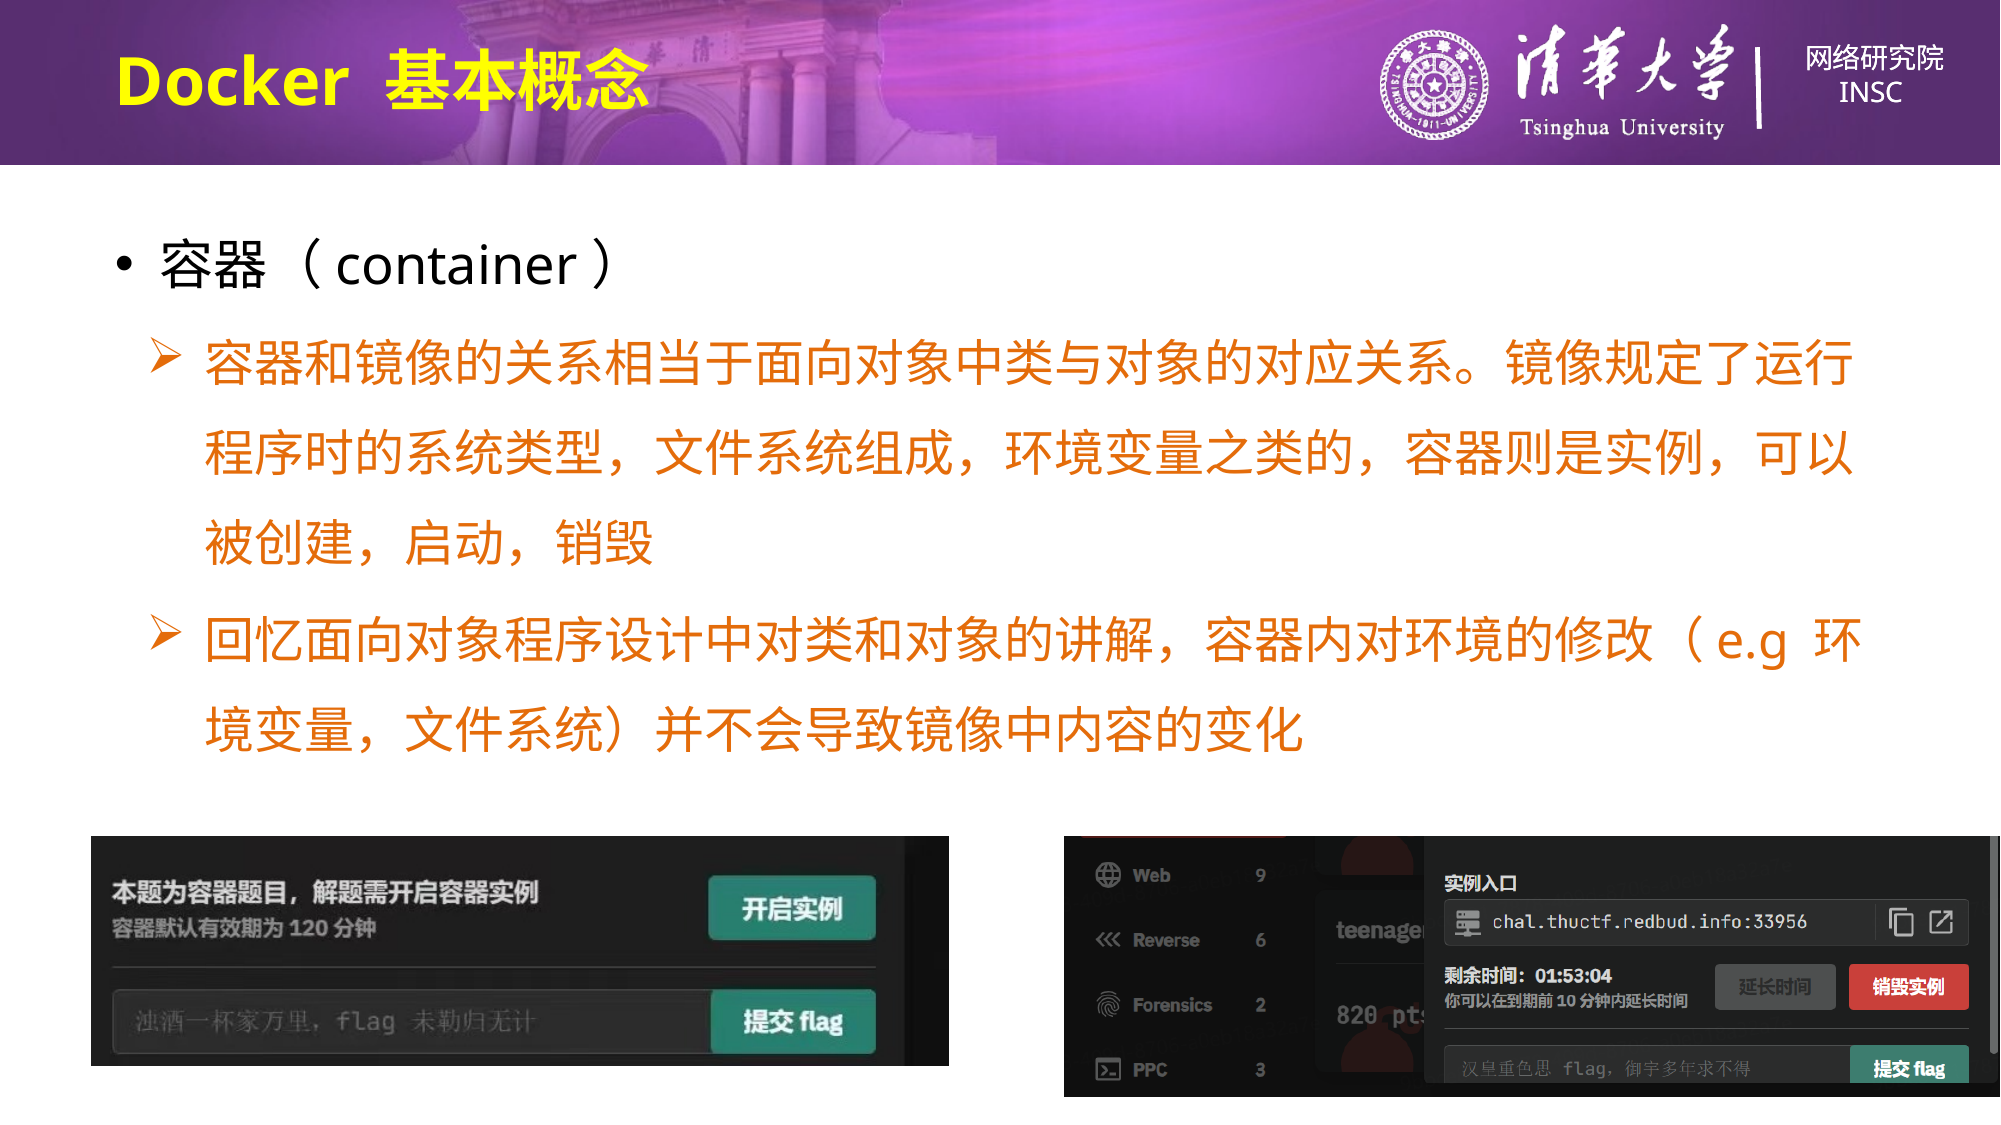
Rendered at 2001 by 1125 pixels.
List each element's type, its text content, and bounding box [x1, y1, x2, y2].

title Docker 基本概念 [99, 8, 1381, 150]
picture [91, 836, 949, 1067]
picture [0, 0, 2000, 165]
list 容器（container） 容器和镜像的关系相当于面向对象中类与对象的对应关系。镜像规定了运行程序时的系统类型，文件系统组成，环境变量之类的，容器则是实例，可以被创建，启动，销毁 回忆面向对象程序设计中对类和对象的讲解，容器内对环境的修改（e.g 环境变量，文件系统）并不会导致镜像中内容的变化 [99, 190, 1900, 1026]
picture [1063, 836, 2000, 1097]
